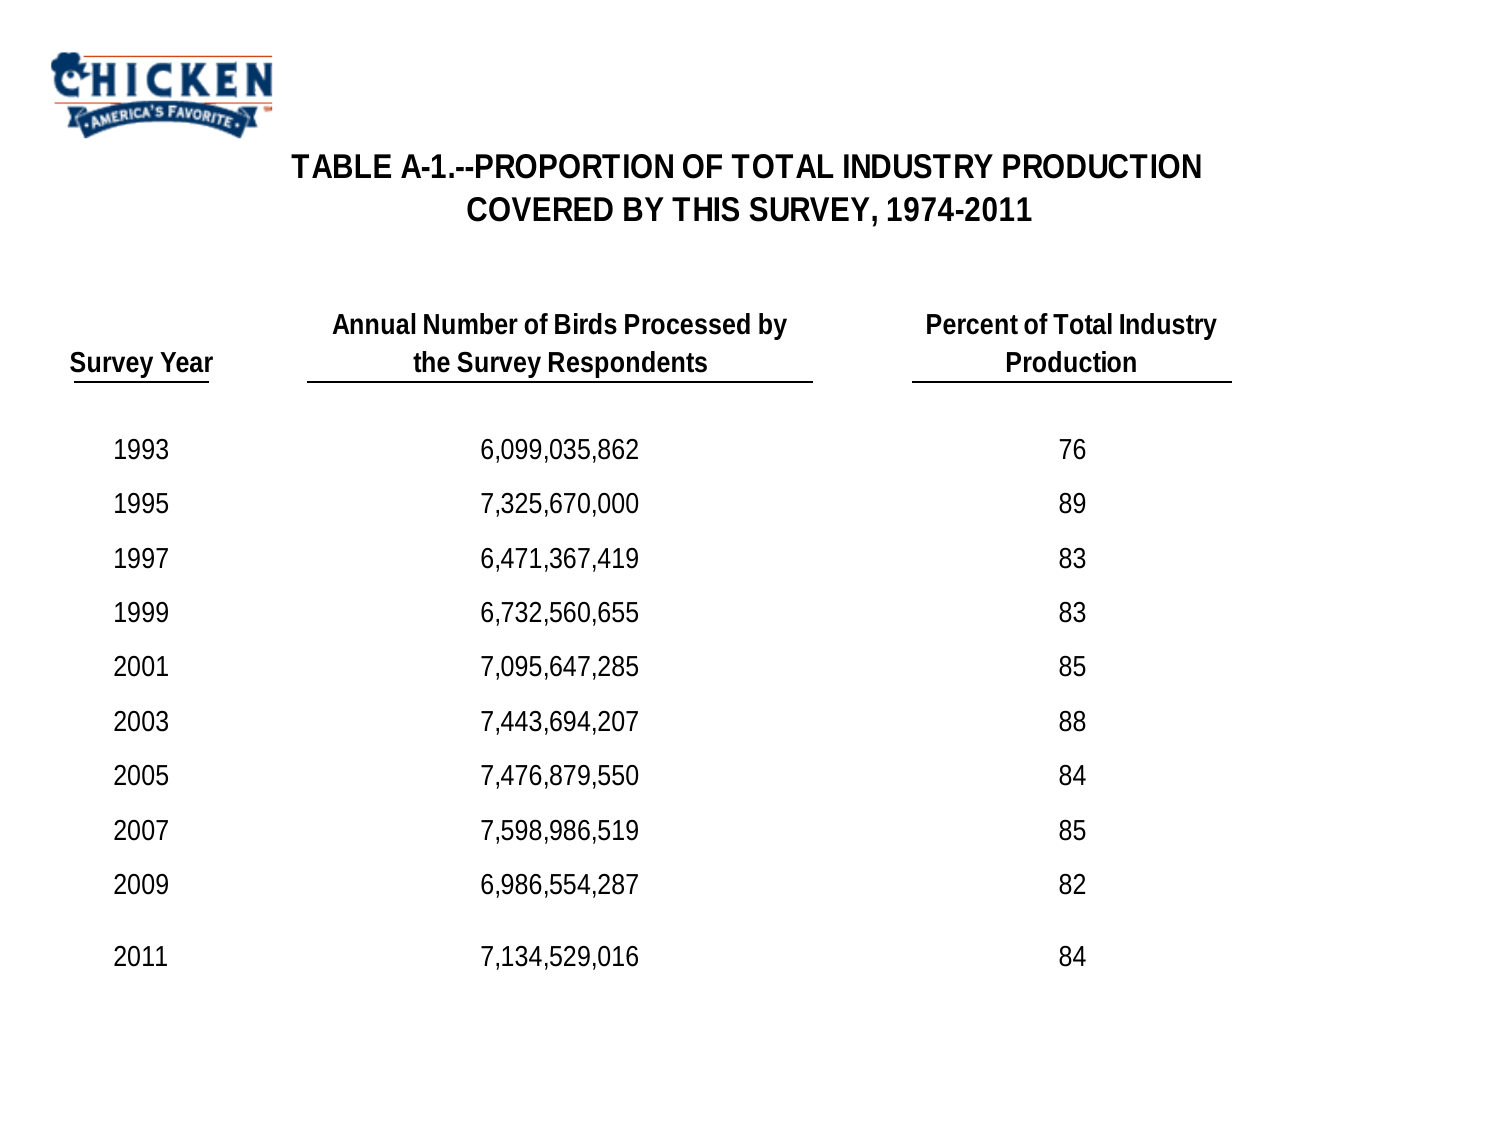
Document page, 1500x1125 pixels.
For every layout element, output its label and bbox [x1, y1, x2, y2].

picture [0, 49, 1500, 976]
